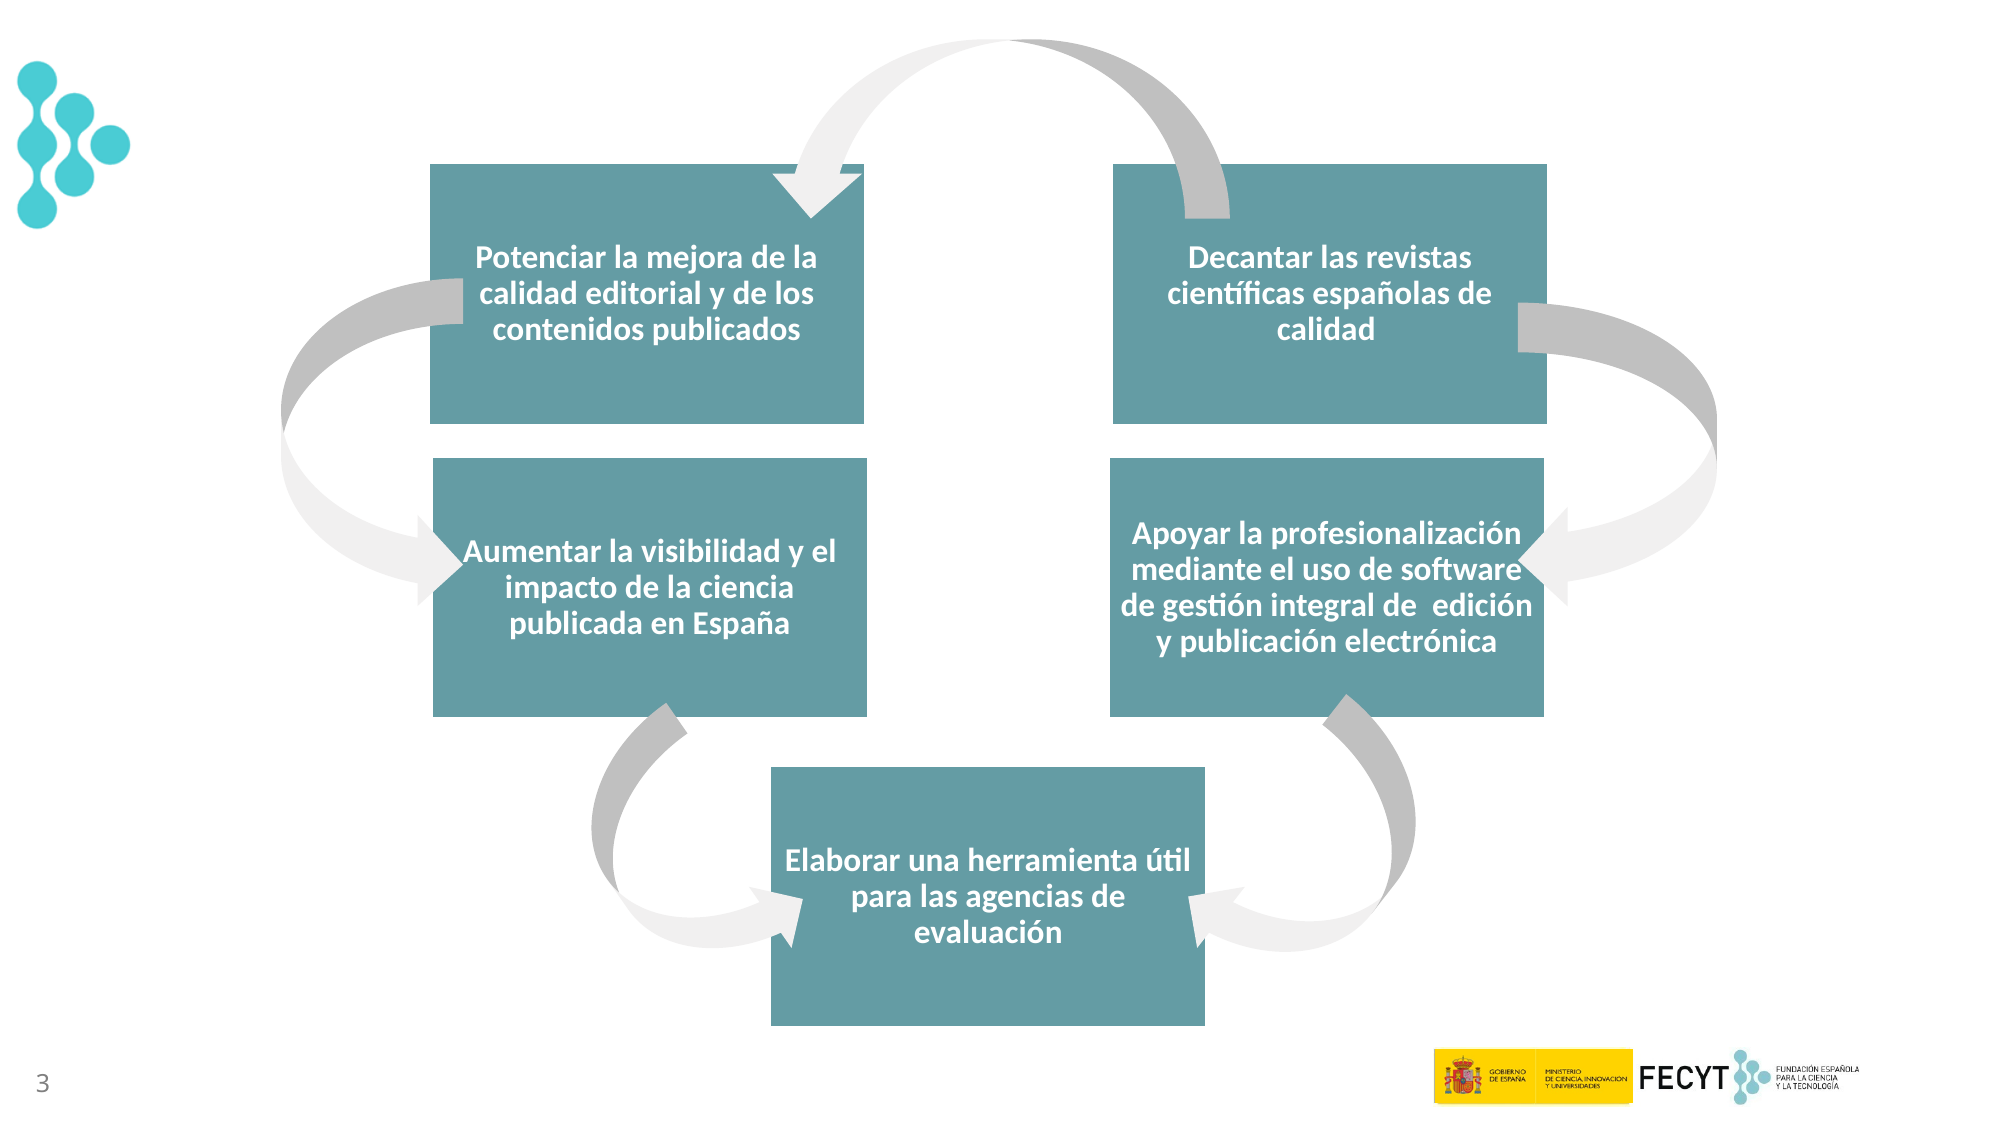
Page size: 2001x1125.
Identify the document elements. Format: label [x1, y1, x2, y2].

picture [13, 59, 135, 232]
text_box [350, 163, 1629, 1036]
text_box [797, 38, 1222, 163]
picture [1433, 1047, 1863, 1107]
text_box [1629, 321, 1719, 567]
text_box [280, 305, 350, 561]
